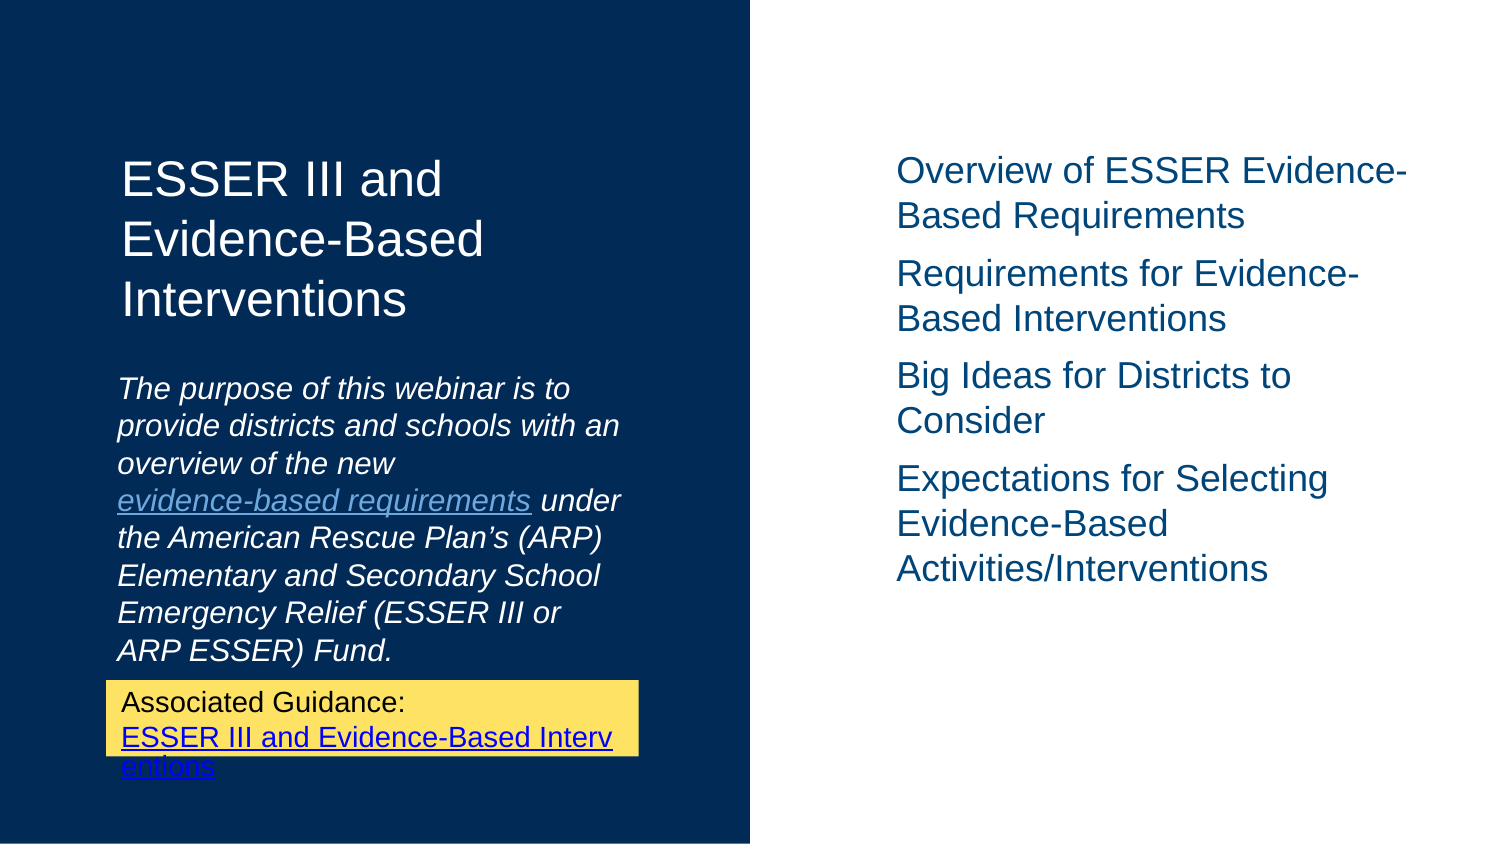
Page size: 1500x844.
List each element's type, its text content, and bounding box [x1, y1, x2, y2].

title ESSER III and Evidence-Based Interventions [106, 131, 639, 327]
text_box Associated Guidance: ESSER III and Evidence-Based Interventions [106, 680, 639, 757]
list The purpose of this webinar is to provide districts and schools with an overview of the new evidence-based requirements under the American Rescue Plan’s (ARP) Elementary and Secondary School Emergency Relief (ESSER III or ARP ESSER) Fund. [106, 362, 639, 680]
list Overview of ESSER Evidence-Based Requirements Requirements for Evidence-Based Interventions Big Ideas for Districts to Consider Expectations for Selecting Evidence-Based Activities/Interventions [806, 131, 1436, 713]
